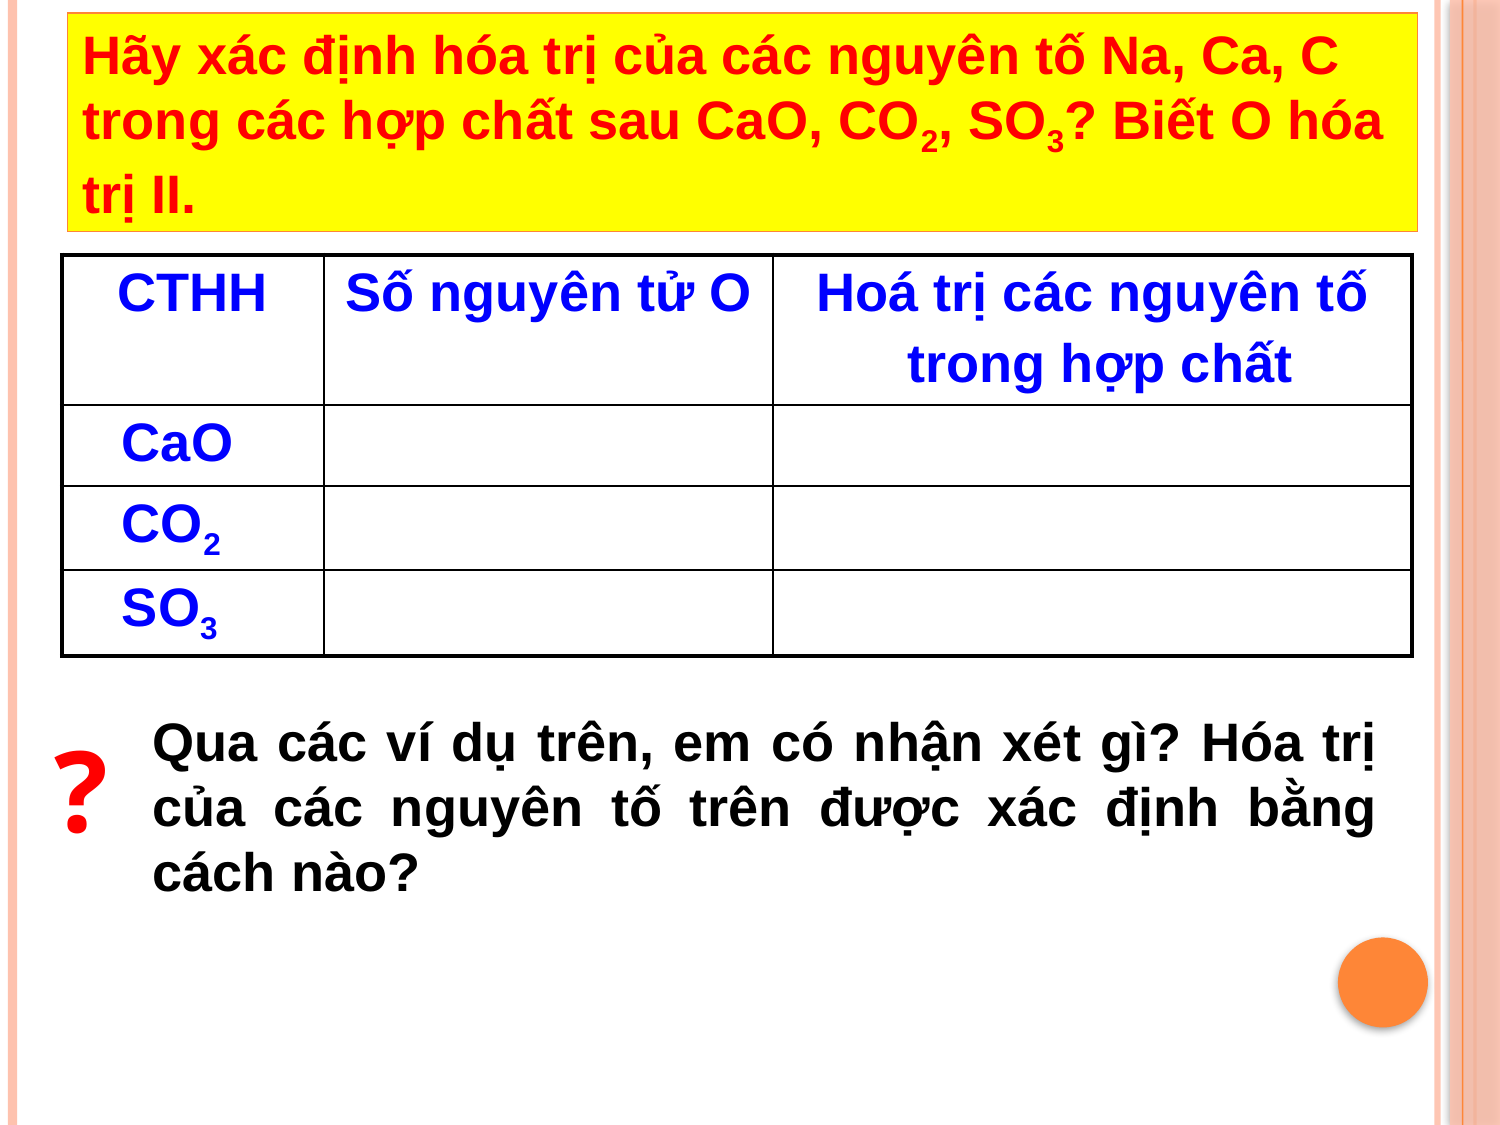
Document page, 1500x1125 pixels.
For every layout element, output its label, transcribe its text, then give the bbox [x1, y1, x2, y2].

table_cell CaO [64, 406, 323, 485]
table_cell CO2 [64, 487, 323, 569]
table_cell [774, 406, 1410, 485]
table_cell SO3 [64, 571, 323, 654]
table_cell [774, 571, 1410, 654]
text_box Qua các ví dụ trên, em có nhận xét gì? Hóa trị của các nguyên tố trên được xác định bằng cách nào? [137, 699, 1394, 910]
text_box Hãy xác định hóa trị của các nguyên tố Na, Ca, C trong các hợp chất sau CaO, CO2, SO3? Biết O hóa trị II. [67, 12, 1418, 232]
table_cell [325, 571, 772, 654]
table_cell [774, 487, 1410, 569]
table_header Hoá trị các nguyên tố trong hợp chất [774, 257, 1410, 404]
table_header CTHH [64, 257, 323, 404]
table_header Số nguyên tử O [325, 257, 772, 404]
table_cell [325, 487, 772, 569]
table_cell [325, 406, 772, 485]
text_box ? [38, 712, 123, 863]
